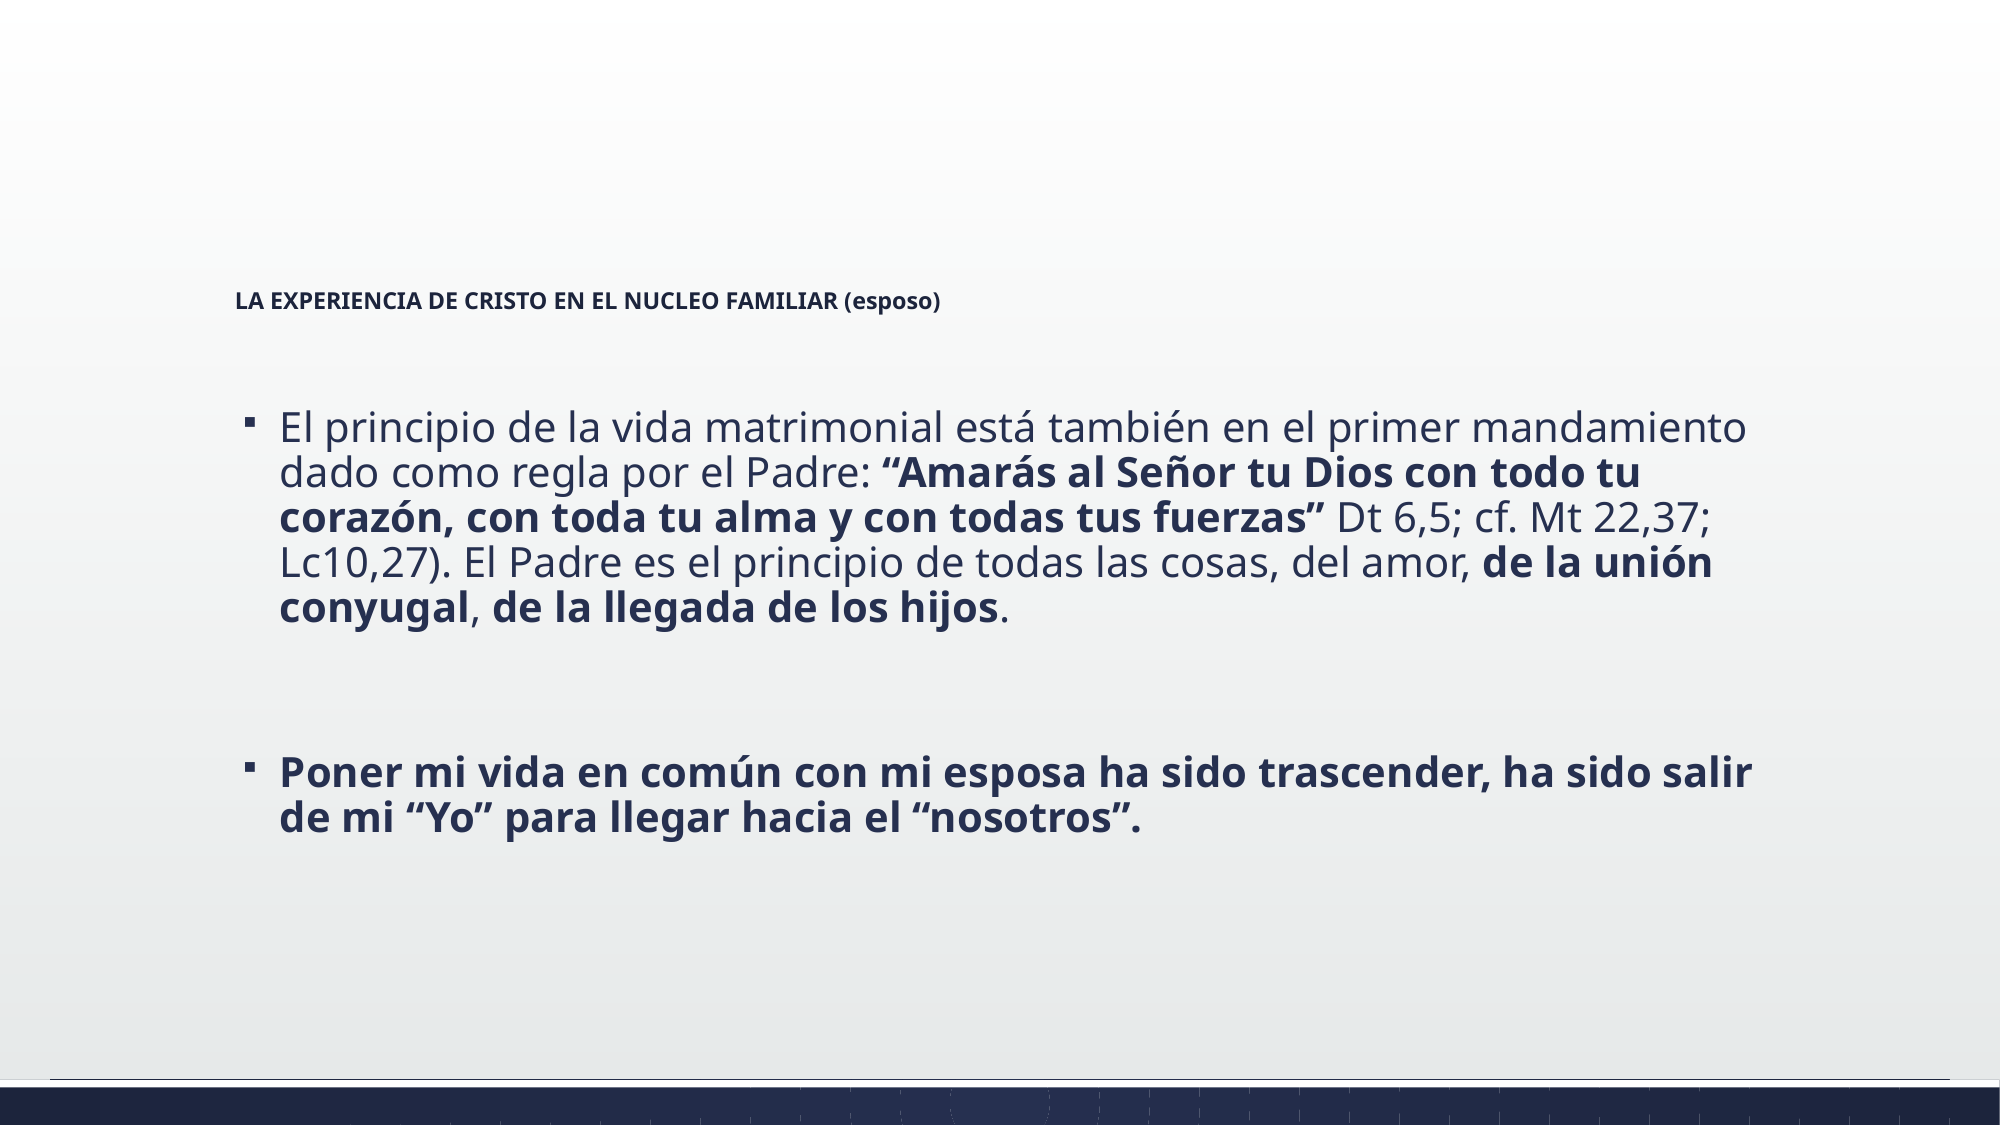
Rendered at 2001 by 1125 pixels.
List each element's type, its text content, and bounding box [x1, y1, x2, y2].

list El principio de la vida matrimonial está también en el primer mandamiento dado como regla por el Padre: “Amarás al Señor tu Dios con todo tu corazón, con toda tu alma y con todas tus fuerzas” Dt 6,5; cf. Mt 22,37; Lc10,27). El Padre es el principio de todas las cosas, del amor, de la unión conyugal, de la llegada de los hijos. Poner mi vida en común con mi esposa ha sido trascender, ha sido salir de mi “Yo” para llegar hacia el “nosotros”. [219, 311, 1780, 990]
title LA EXPERIENCIA DE CRISTO EN EL NUCLEO FAMILIAR (esposo) [219, 76, 1780, 311]
